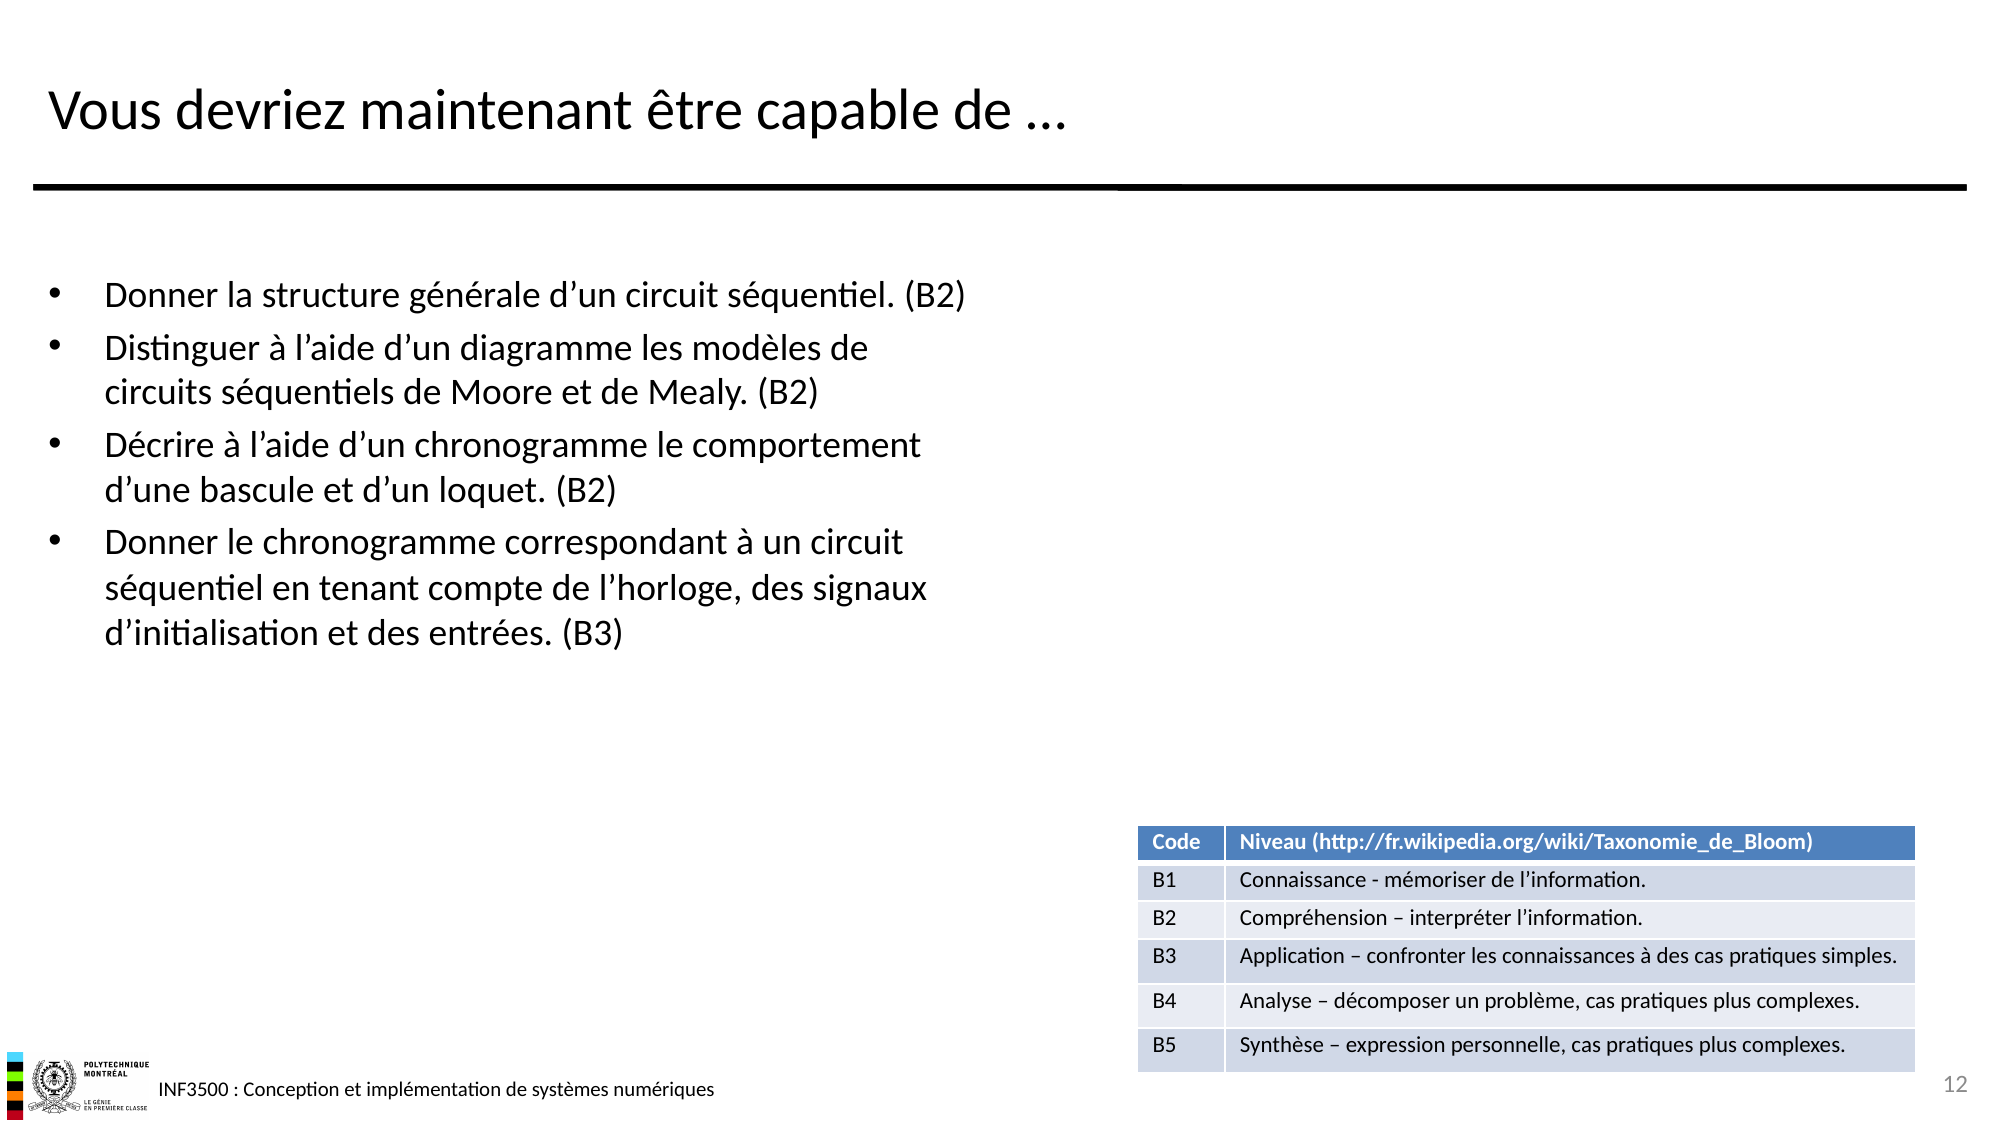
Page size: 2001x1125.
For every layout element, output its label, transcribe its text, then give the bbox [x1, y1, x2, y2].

picture [7, 1052, 149, 1120]
list Donner la structure générale d’un circuit séquentiel. (B2) Distinguer à l’aide d’un diagramme les modèles de circuits séquentiels de Moore et de Mealy. (B2) Décrire à l’aide d’un chronogramme le comportement d’une bascule et d’un loquet. (B2) Donner le chronogramme correspondant à un circuit séquentiel en tenant compte de l’horloge, des signaux d’initialisation et des entrées. (B3) [33, 262, 984, 1026]
slide_number 12 [1883, 1052, 1984, 1113]
table_cell Application – confronter les connaissances à des cas pratiques simples. [1226, 940, 1915, 983]
table_cell B5 [1138, 1029, 1224, 1072]
table_cell B3 [1138, 940, 1224, 983]
table_cell Synthèse – expression personnelle, cas pratiques plus complexes. [1226, 1029, 1915, 1072]
table_cell Connaissance - mémoriser de l’information. [1226, 866, 1915, 900]
table_cell Compréhension – interpréter l’information. [1226, 902, 1915, 938]
table_cell Analyse – décomposer un problème, cas pratiques plus complexes. [1226, 985, 1915, 1027]
table_cell B1 [1138, 866, 1224, 900]
table_cell B2 [1138, 902, 1224, 938]
table_header Niveau (http://fr.wikipedia.org/wiki/Taxonomie_de_Bloom) [1226, 826, 1915, 860]
table_cell B4 [1138, 985, 1224, 1027]
table_header Code [1138, 826, 1224, 860]
title Vous devriez maintenant être capable de … [33, 24, 1967, 188]
